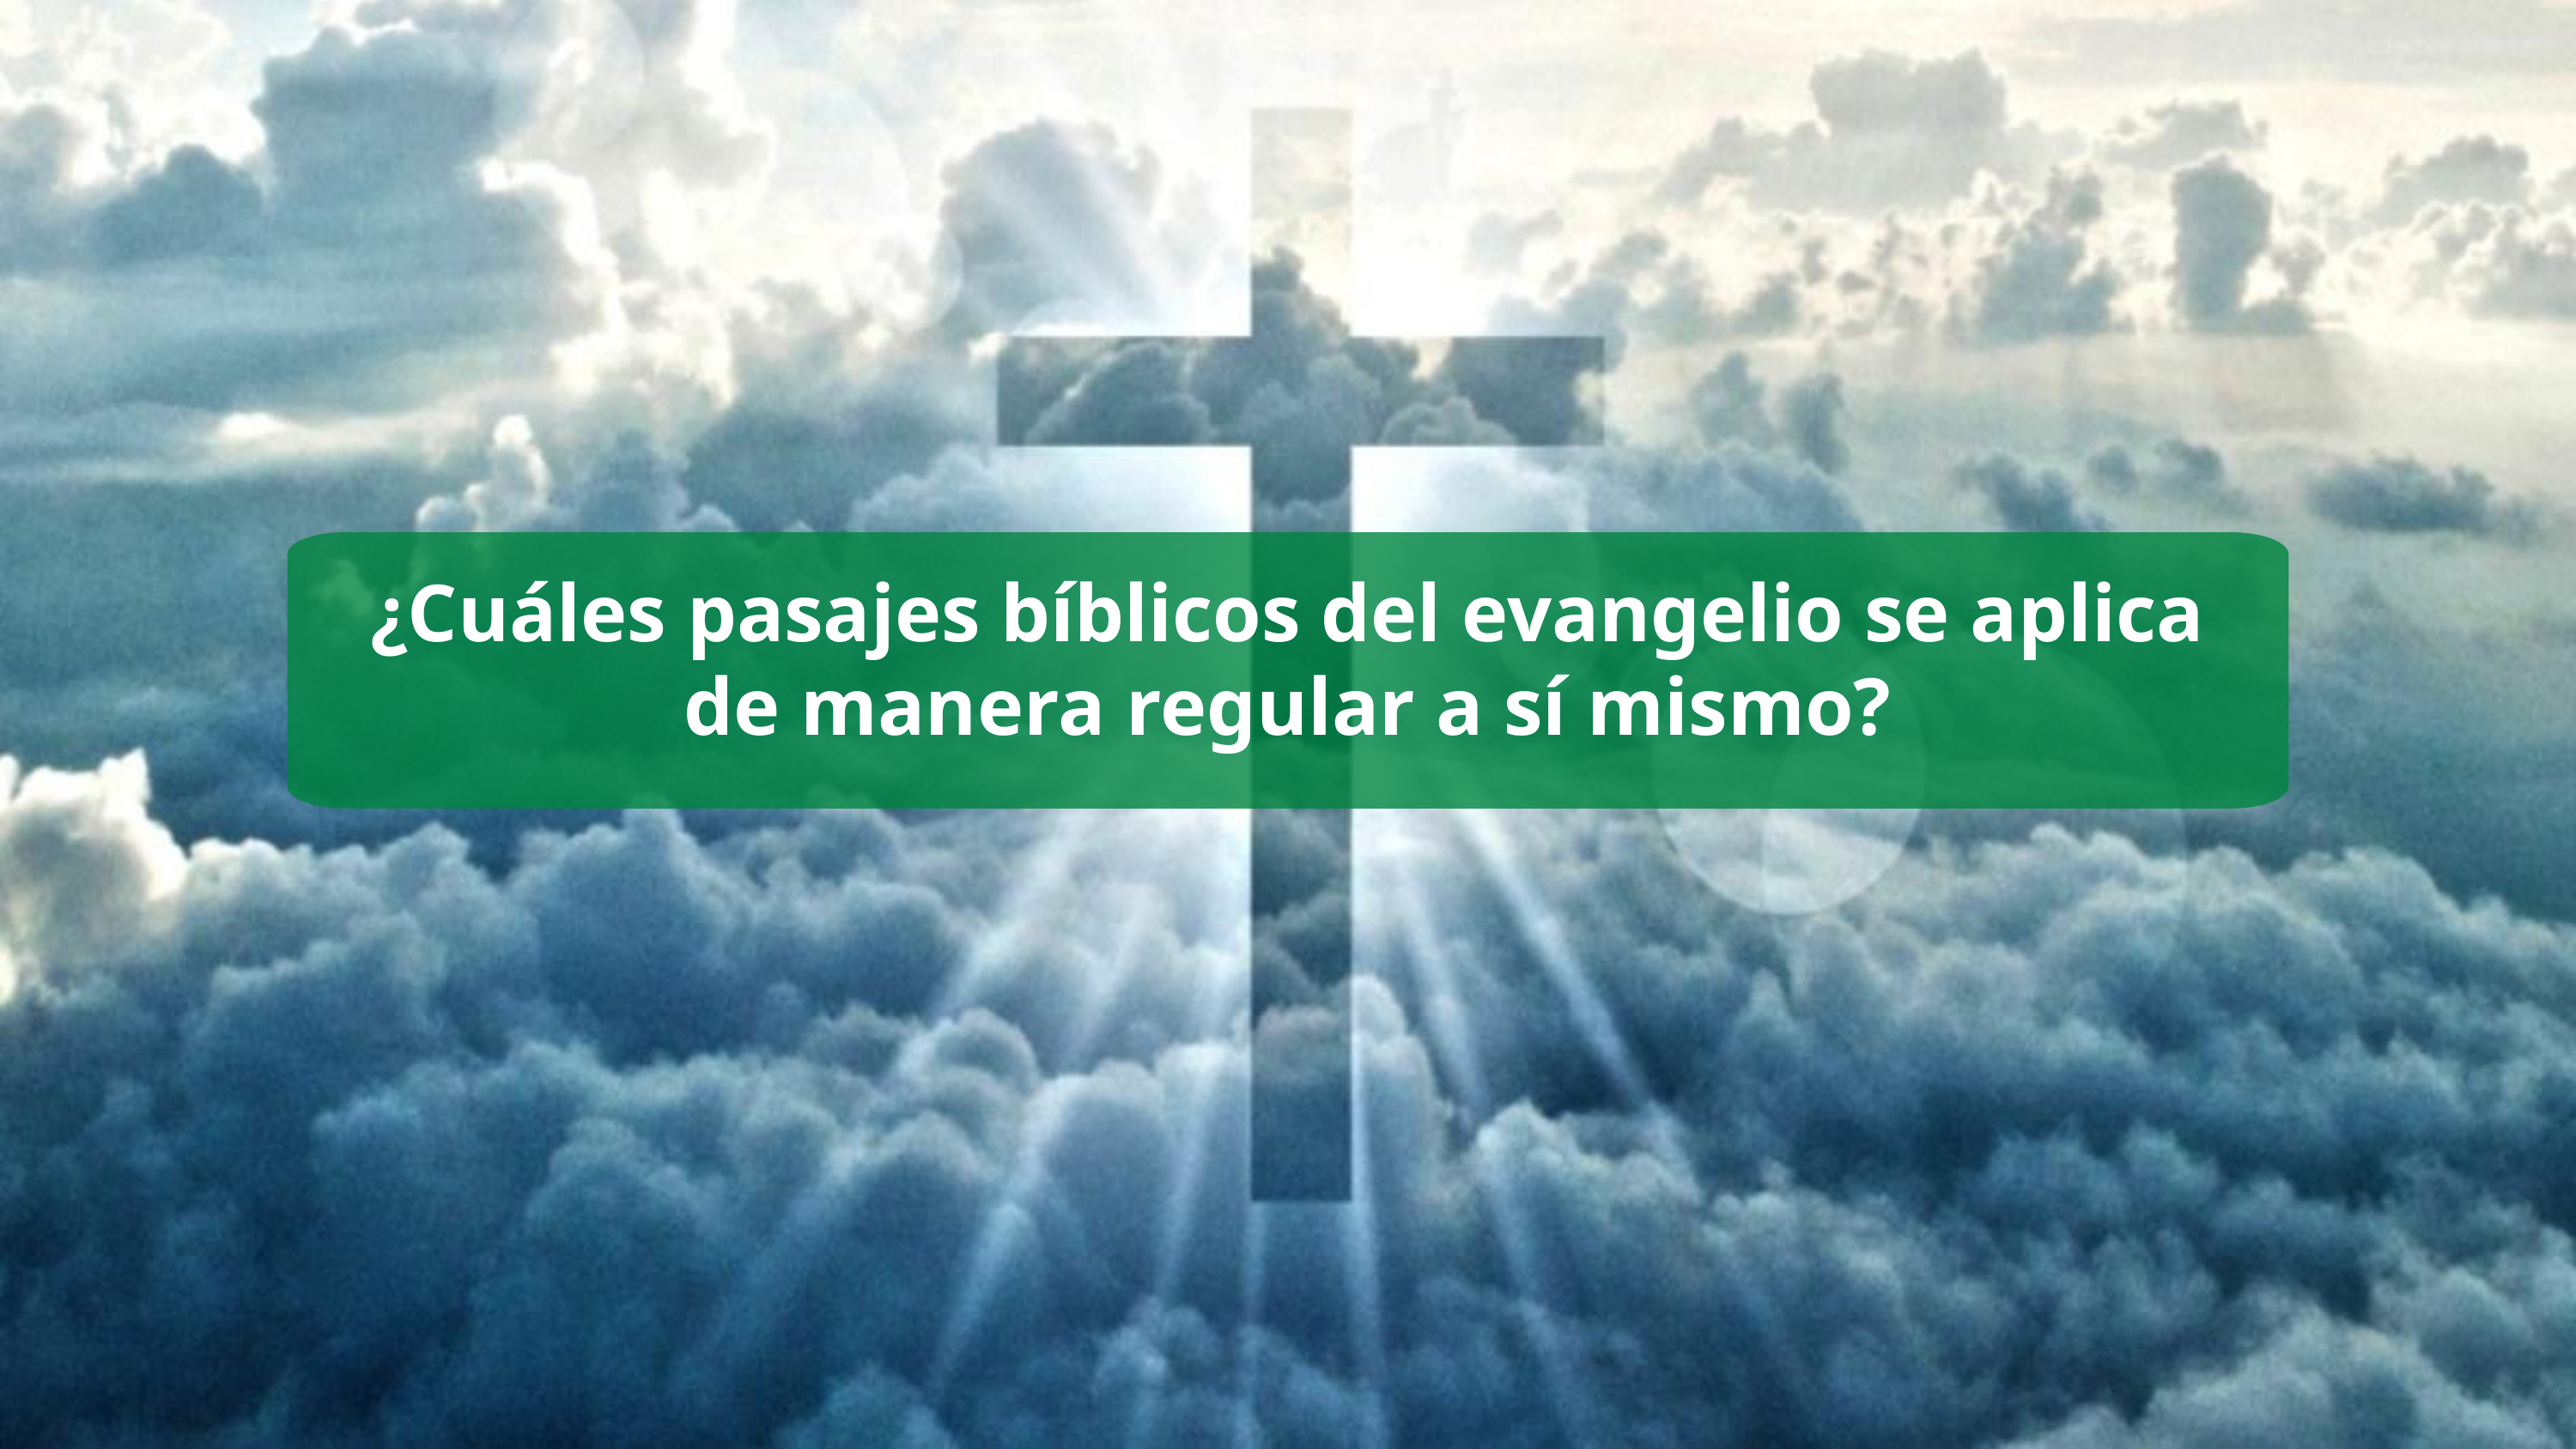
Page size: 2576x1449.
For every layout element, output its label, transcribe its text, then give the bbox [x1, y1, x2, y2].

text_box ¿Cuáles pasajes bíblicos del evangelio se aplica de manera regular a sí mismo? [337, 562, 2239, 917]
text_box [287, 532, 2289, 809]
picture [0, 0, 2576, 1449]
